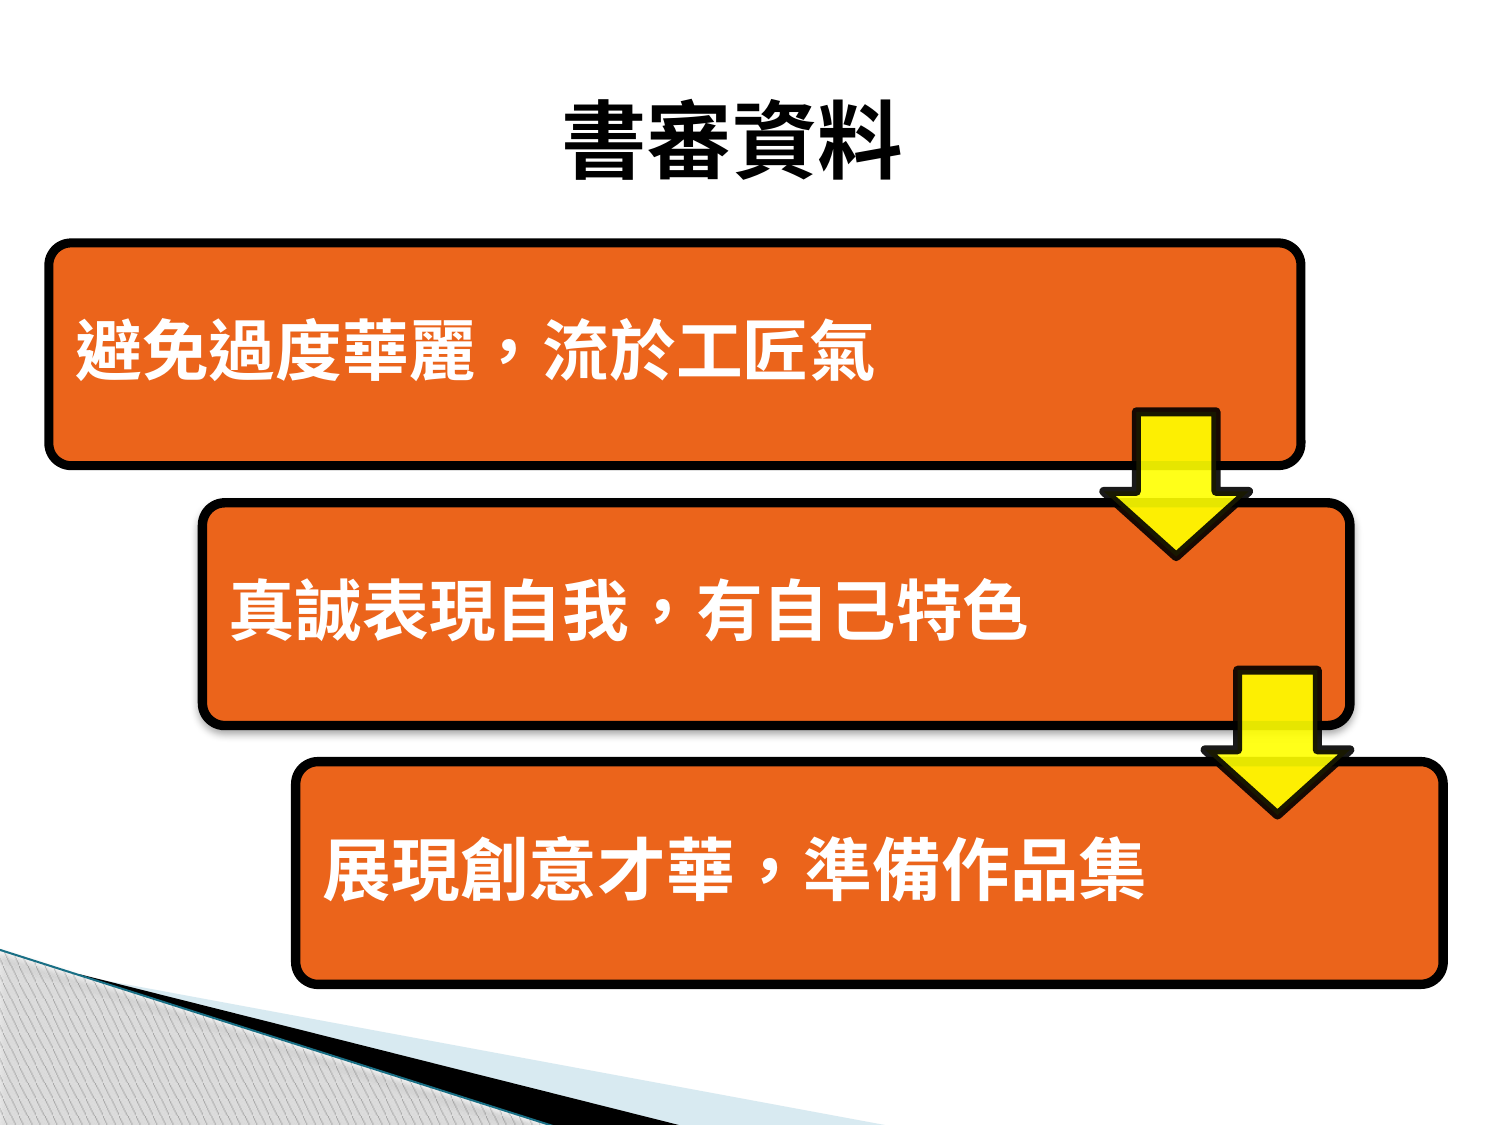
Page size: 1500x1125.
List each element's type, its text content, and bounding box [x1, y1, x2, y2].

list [74, 242, 1426, 986]
title 書審資料 [117, 45, 1348, 233]
